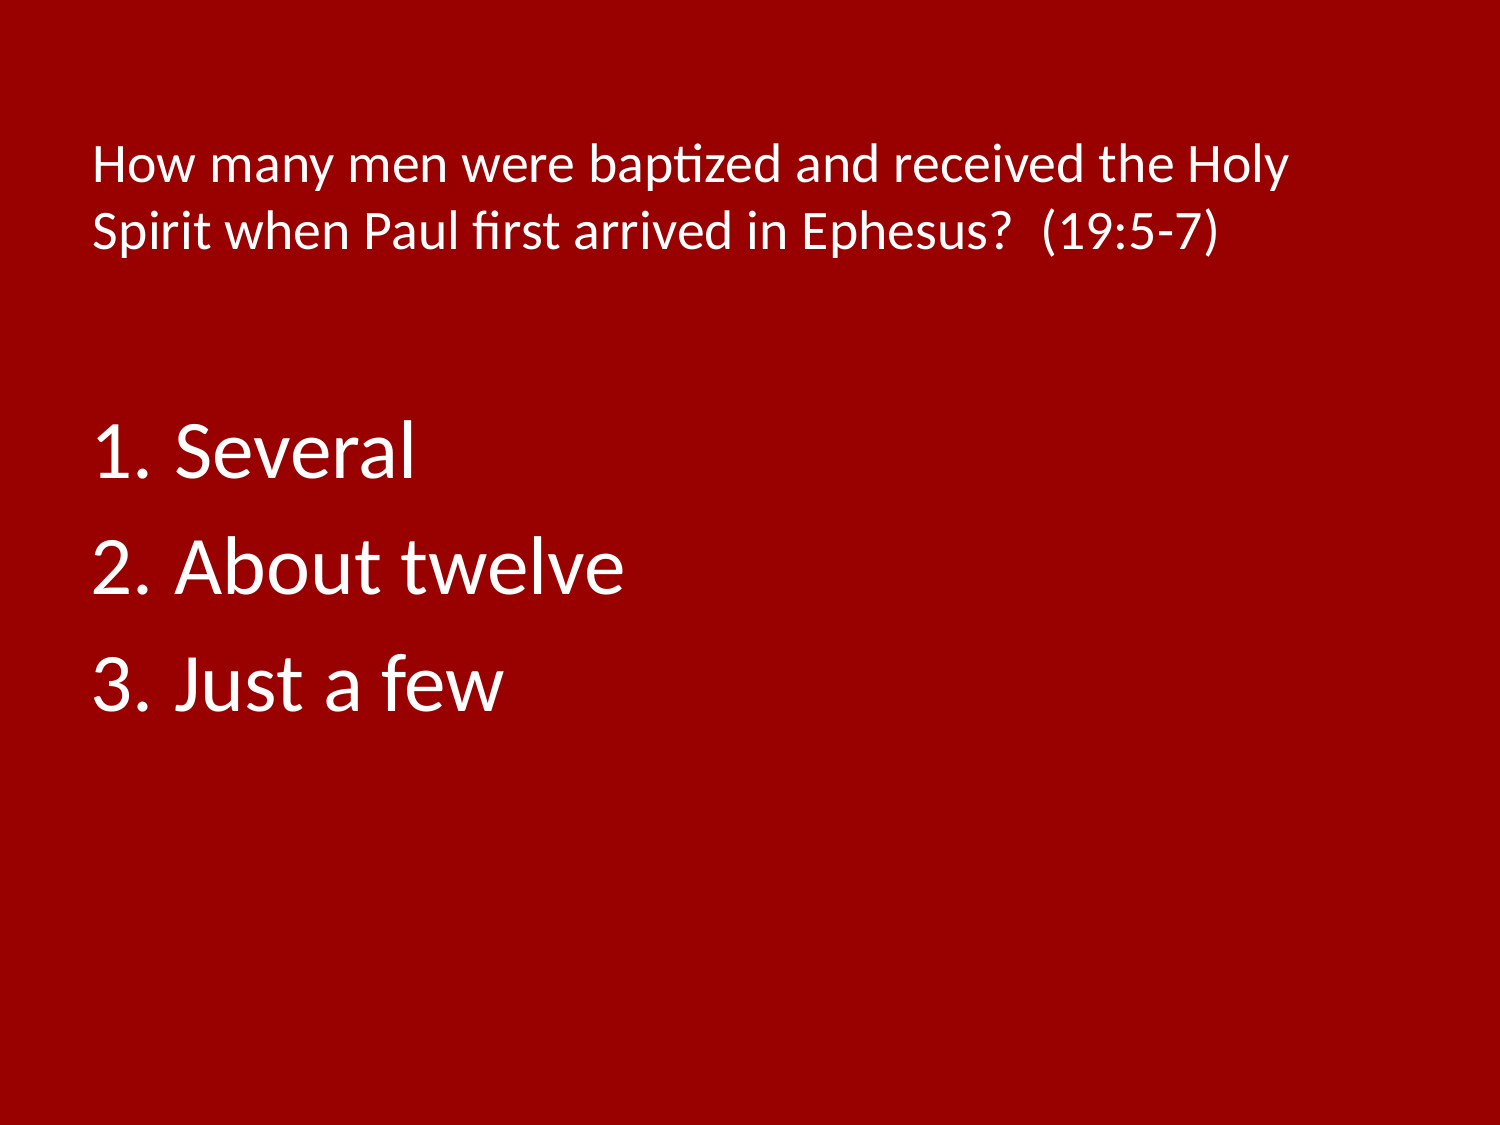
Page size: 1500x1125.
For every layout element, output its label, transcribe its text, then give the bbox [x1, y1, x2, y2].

title How many men were baptized and received the Holy Spirit when Paul first arrived in Ephesus? (19:5-7) [77, 99, 1428, 288]
list Several About twelve Just a few [75, 387, 1425, 1005]
